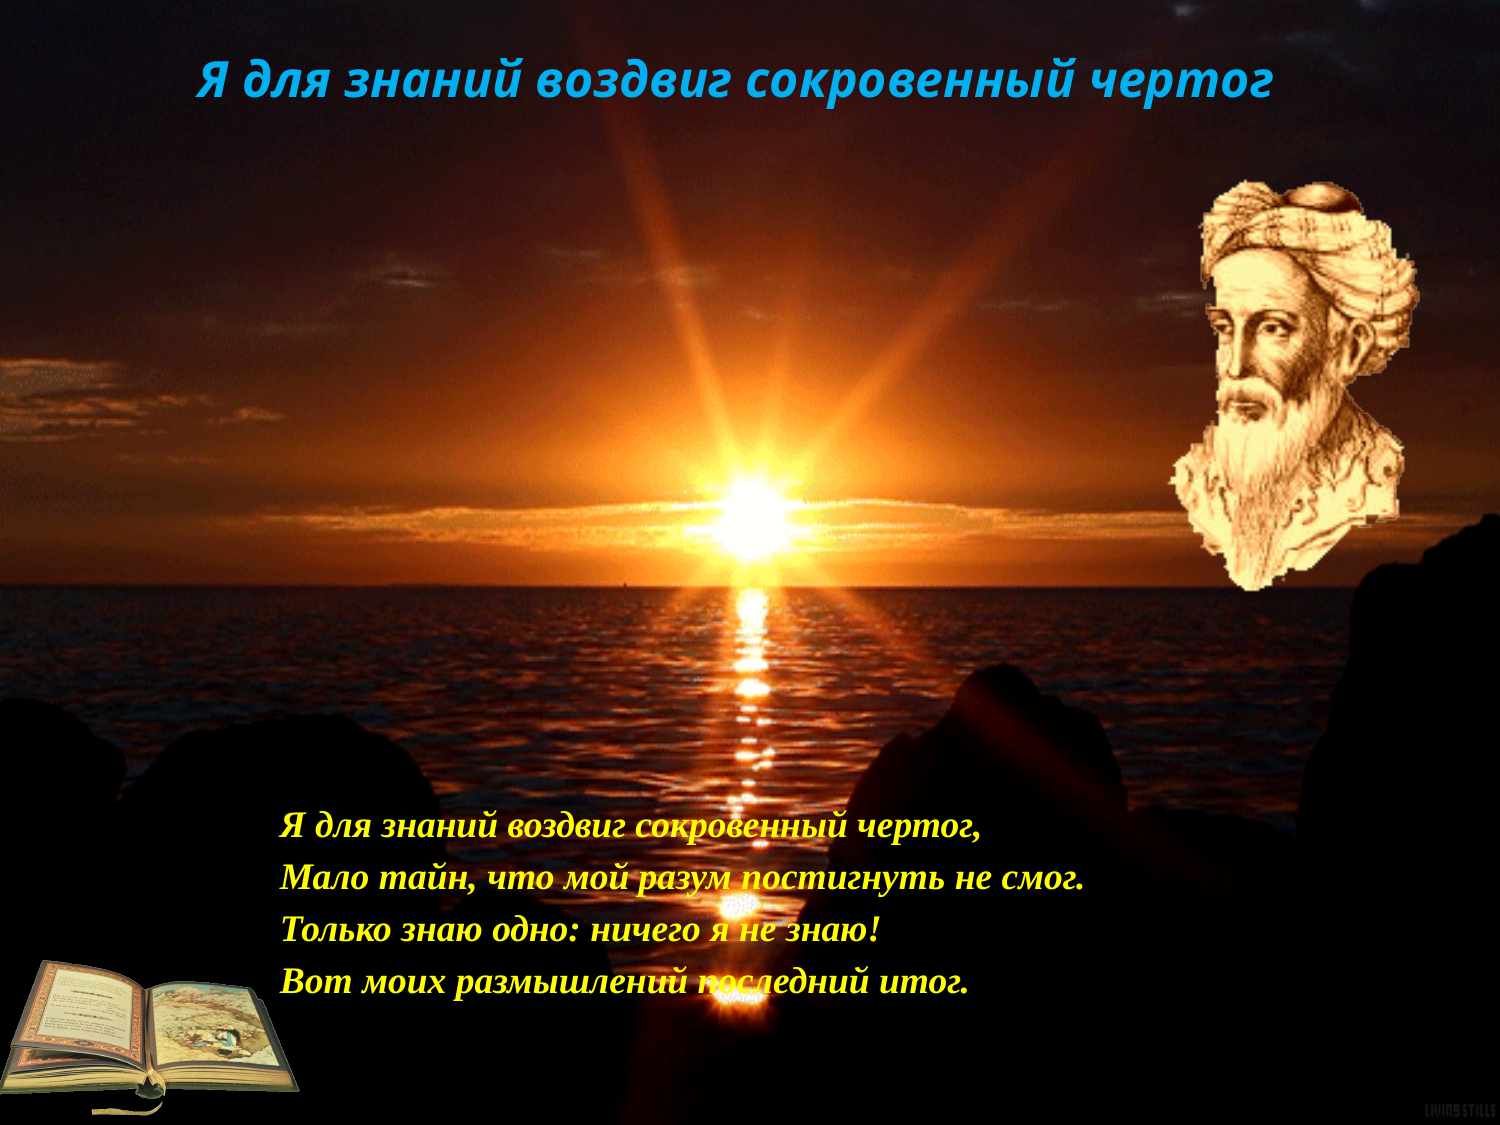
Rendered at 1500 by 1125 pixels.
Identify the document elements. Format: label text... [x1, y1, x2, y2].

picture [0, 0, 1500, 1125]
text_box Я для знаний воздвиг сокровенный чертог [147, 39, 1326, 115]
text_box Я для знаний воздвиг сокровенный чертог, Мало тайн, что мой разум постигнуть не смог. Только знаю одно: ничего я не знаю! Вот моих размышлений последний итог. [265, 786, 1364, 1008]
